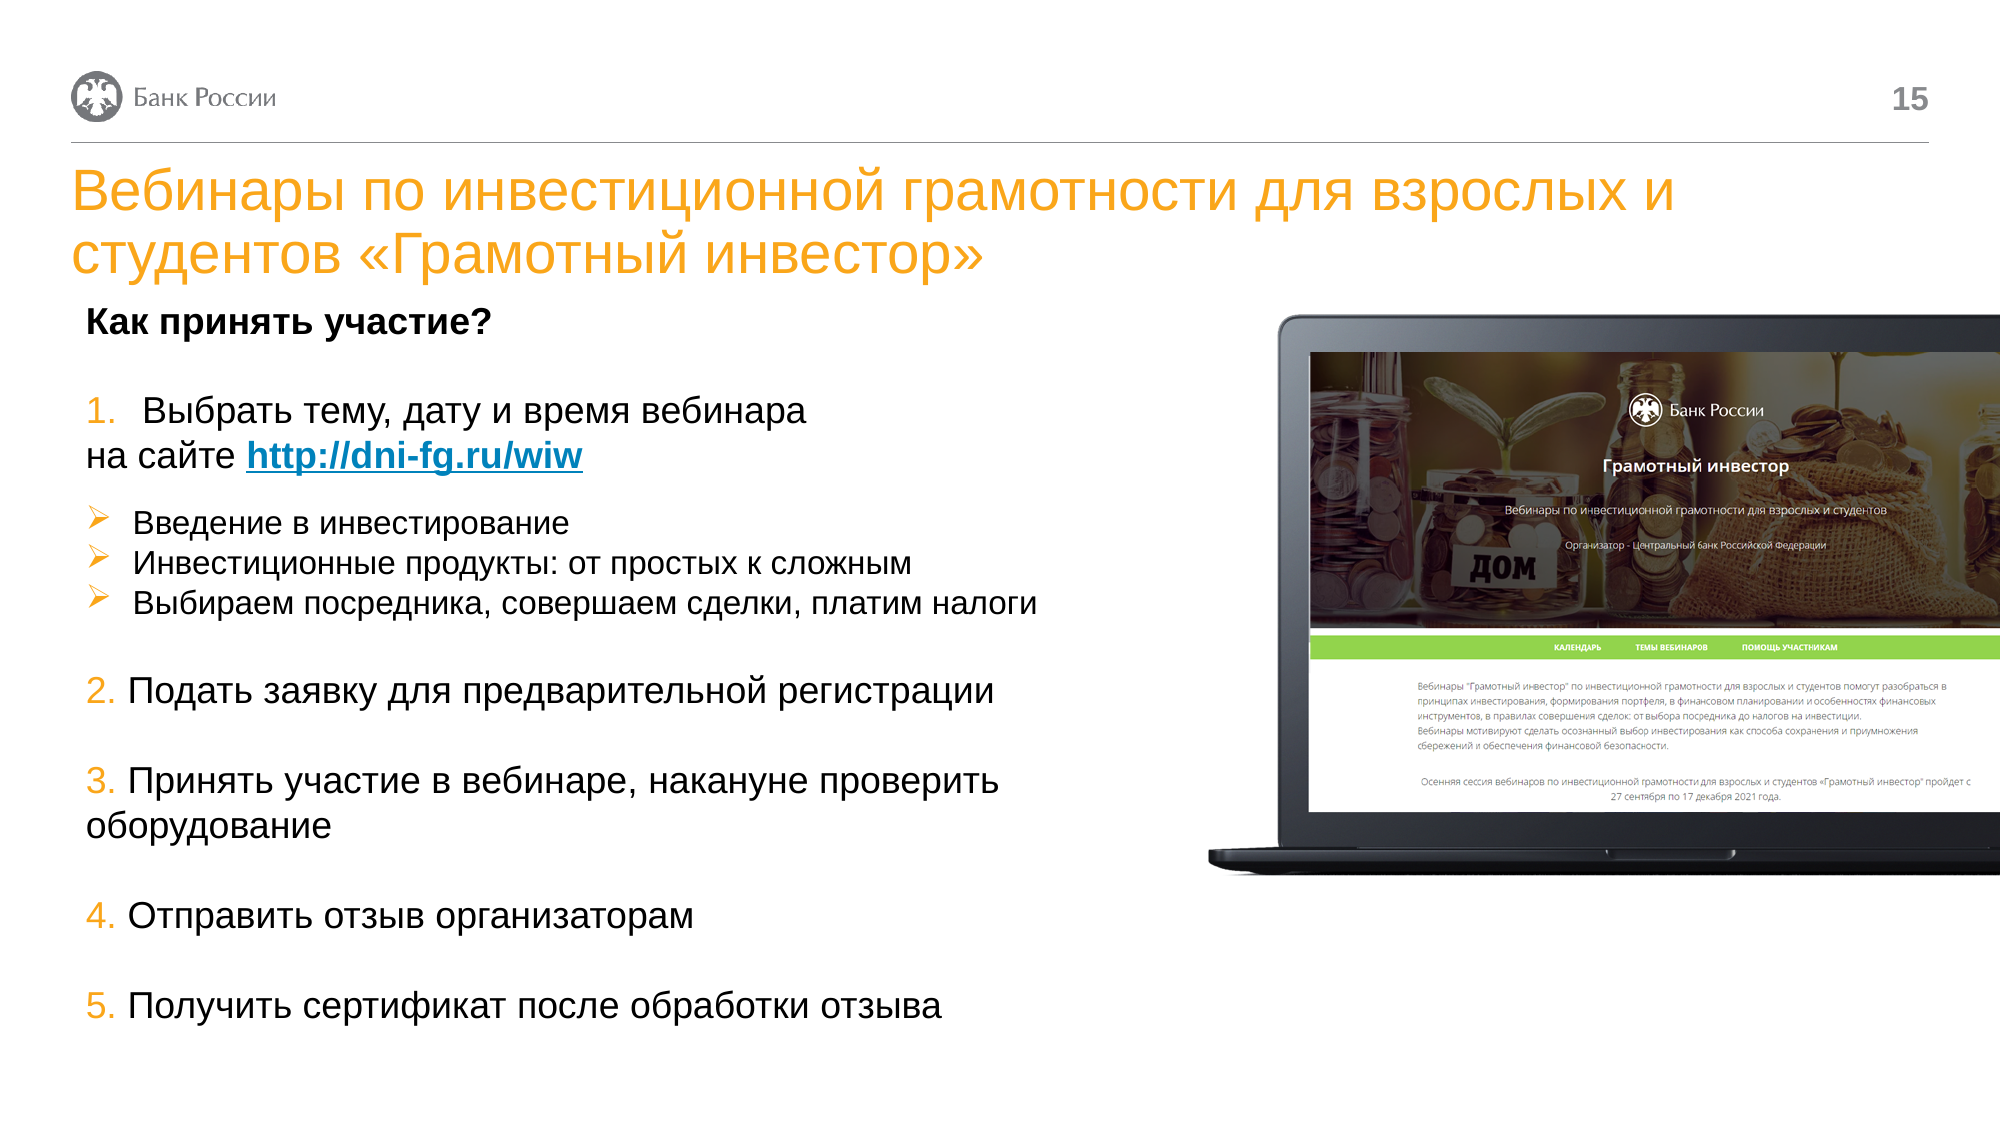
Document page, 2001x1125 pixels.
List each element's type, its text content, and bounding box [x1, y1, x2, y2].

title Вебинары по инвестиционной грамотности для взрослых и студентов «Грамотный инвестор» [71, 159, 1929, 280]
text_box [1032, 314, 2000, 876]
slide_number 15 [1806, 70, 1929, 124]
text_box Выбрать тему, дату и время вебинара на сайте http://dni-fg.ru/wiw Введение в инвестирование Инвестиционные продукты: от простых к сложным Выбираем посредника, совершаем сделки, платим налоги 2. Подать заявку для предварительной регистрации 3. Принять участие в вебинаре, накануне проверить оборудование 4. Отправить отзыв организаторам 5. Получить сертификат после обработки отзыва [71, 378, 1255, 1034]
text_box Как принять участие? [71, 289, 547, 350]
picture [71, 71, 275, 122]
